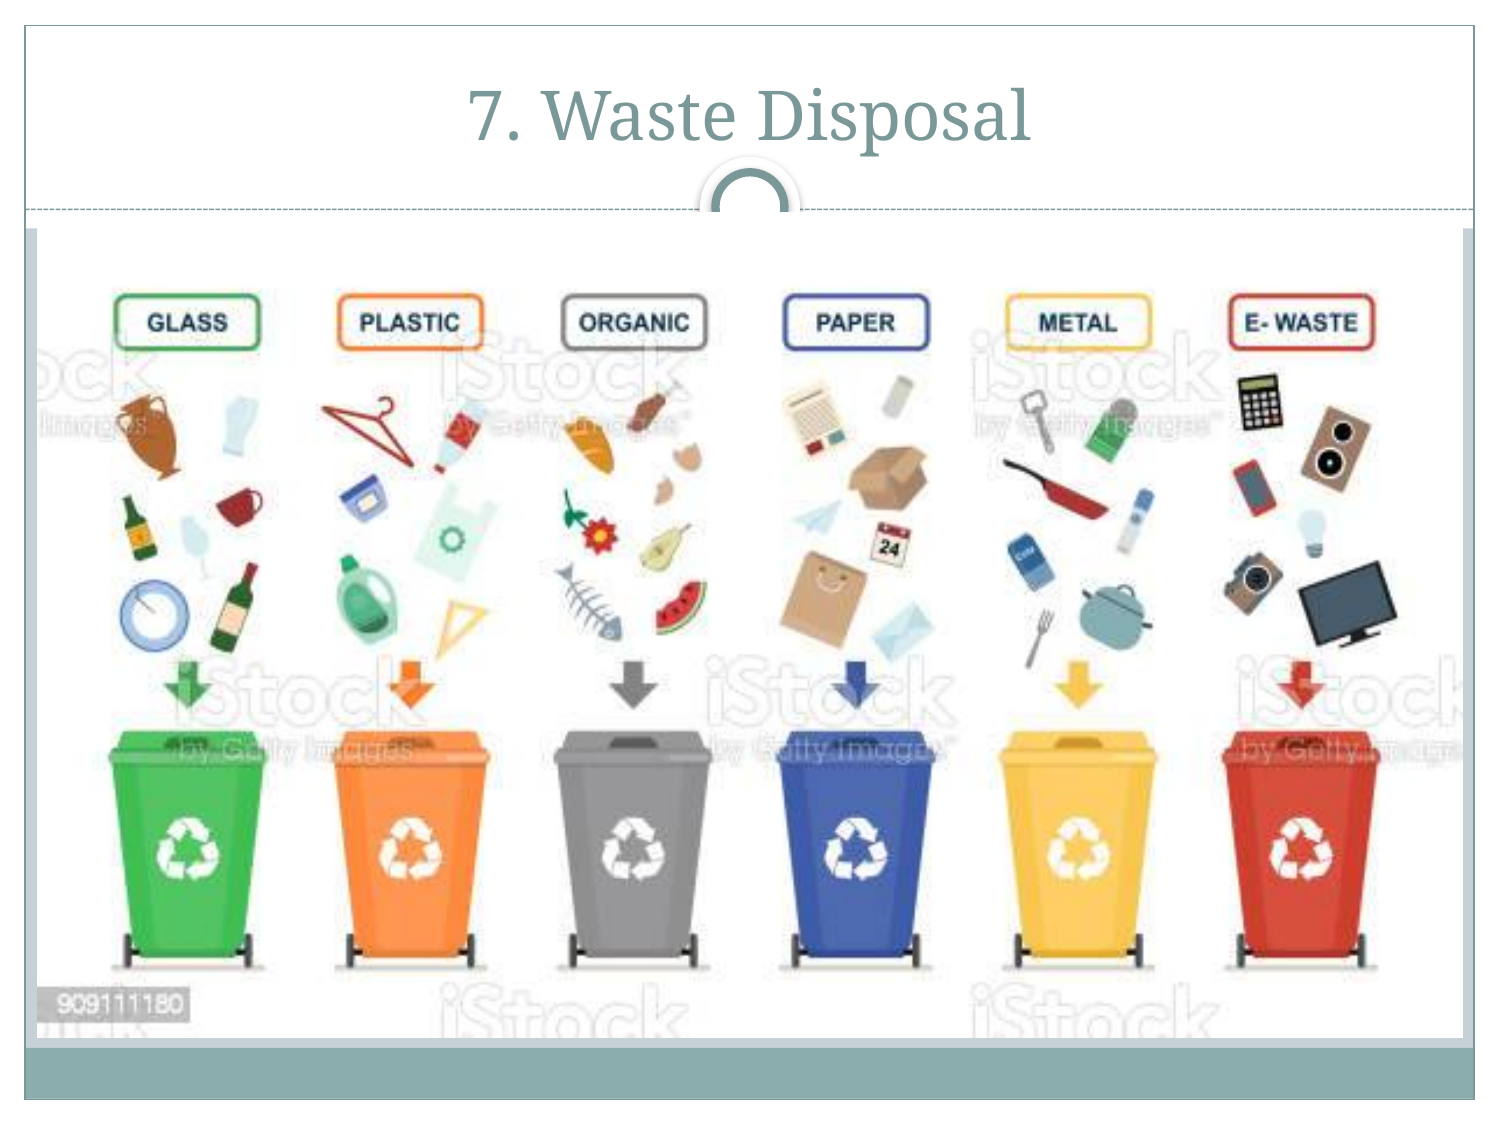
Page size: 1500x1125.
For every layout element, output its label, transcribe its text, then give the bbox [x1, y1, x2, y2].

picture [37, 212, 1463, 1038]
title 7. Waste Disposal [49, 37, 1450, 162]
